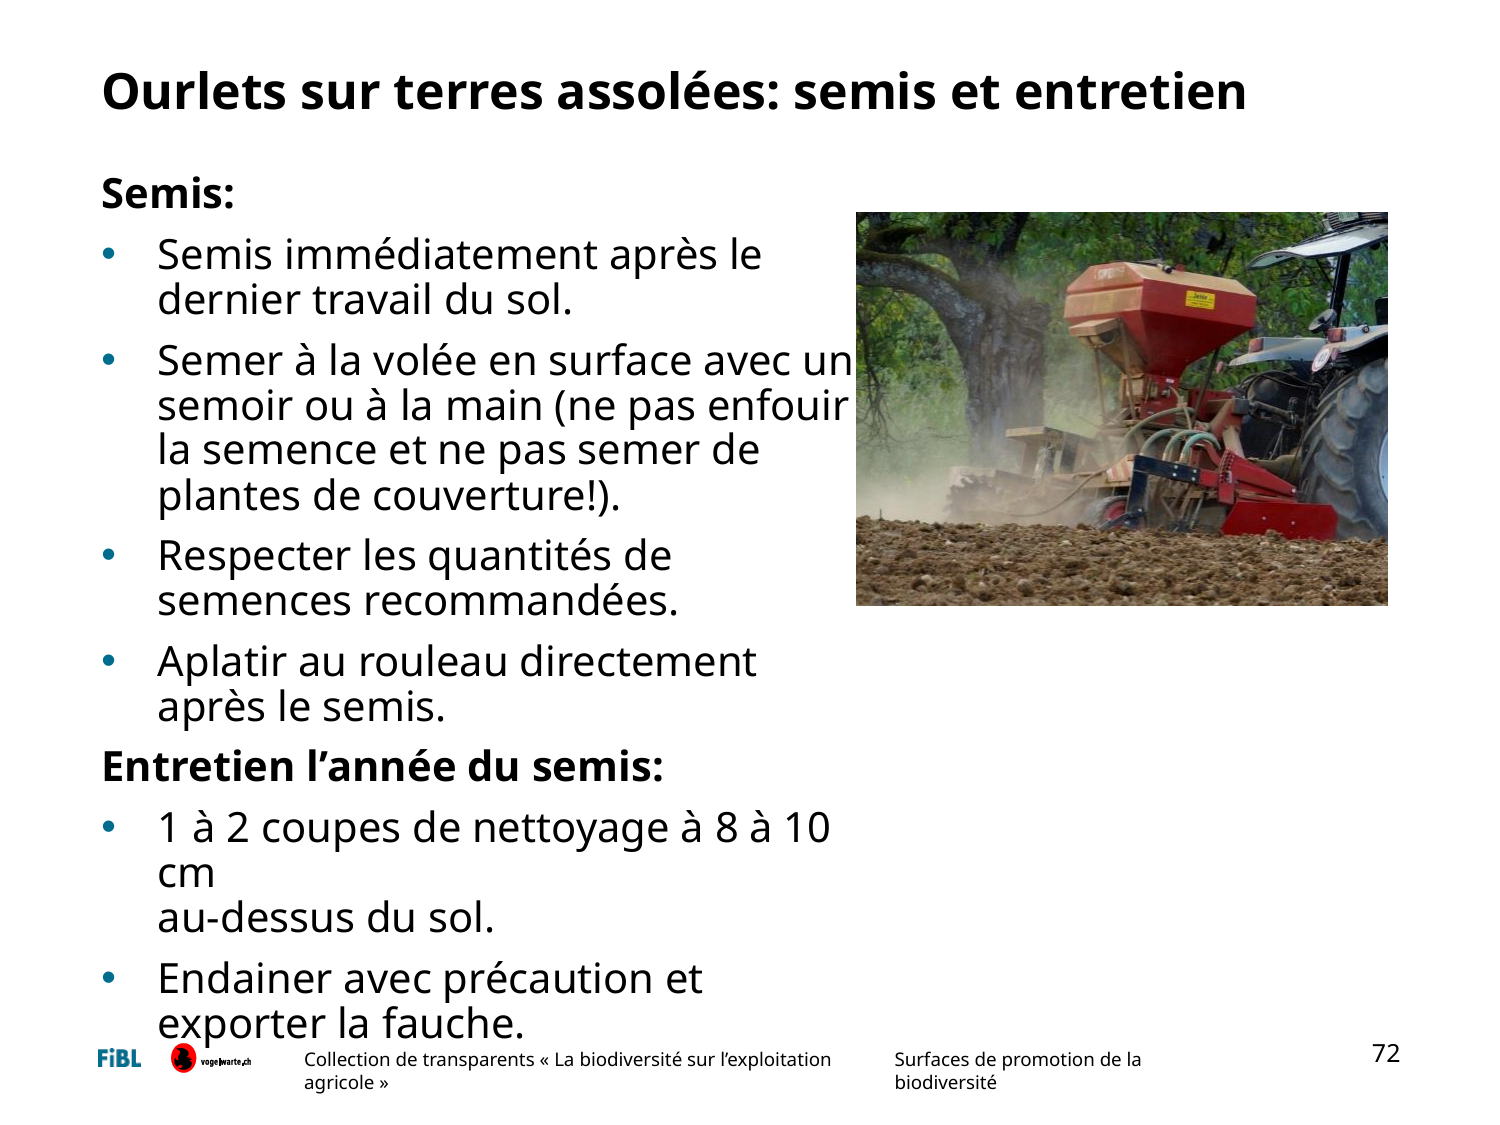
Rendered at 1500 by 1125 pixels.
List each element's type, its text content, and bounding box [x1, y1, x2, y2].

list Semis: Semis immédiatement après le dernier travail du sol. Semer à la volée en surface avec un semoir ou à la main (ne pas enfouir la semence et ne pas semer de plantes de couverture!). Respecter les quantités de semences recommandées. Aplatir au rouleau directement après le semis. Entretien l’année du semis: 1 à 2 coupes de nettoyage à 8 à 10 cm au-dessus du sol. Endainer avec précaution et exporter la fauche. [101, 172, 873, 880]
picture [98, 1048, 141, 1067]
slide_number 72 [1270, 1020, 1401, 1080]
picture [856, 211, 1388, 606]
title Ourlets sur terres assolées: semis et entretien [101, 66, 1399, 170]
